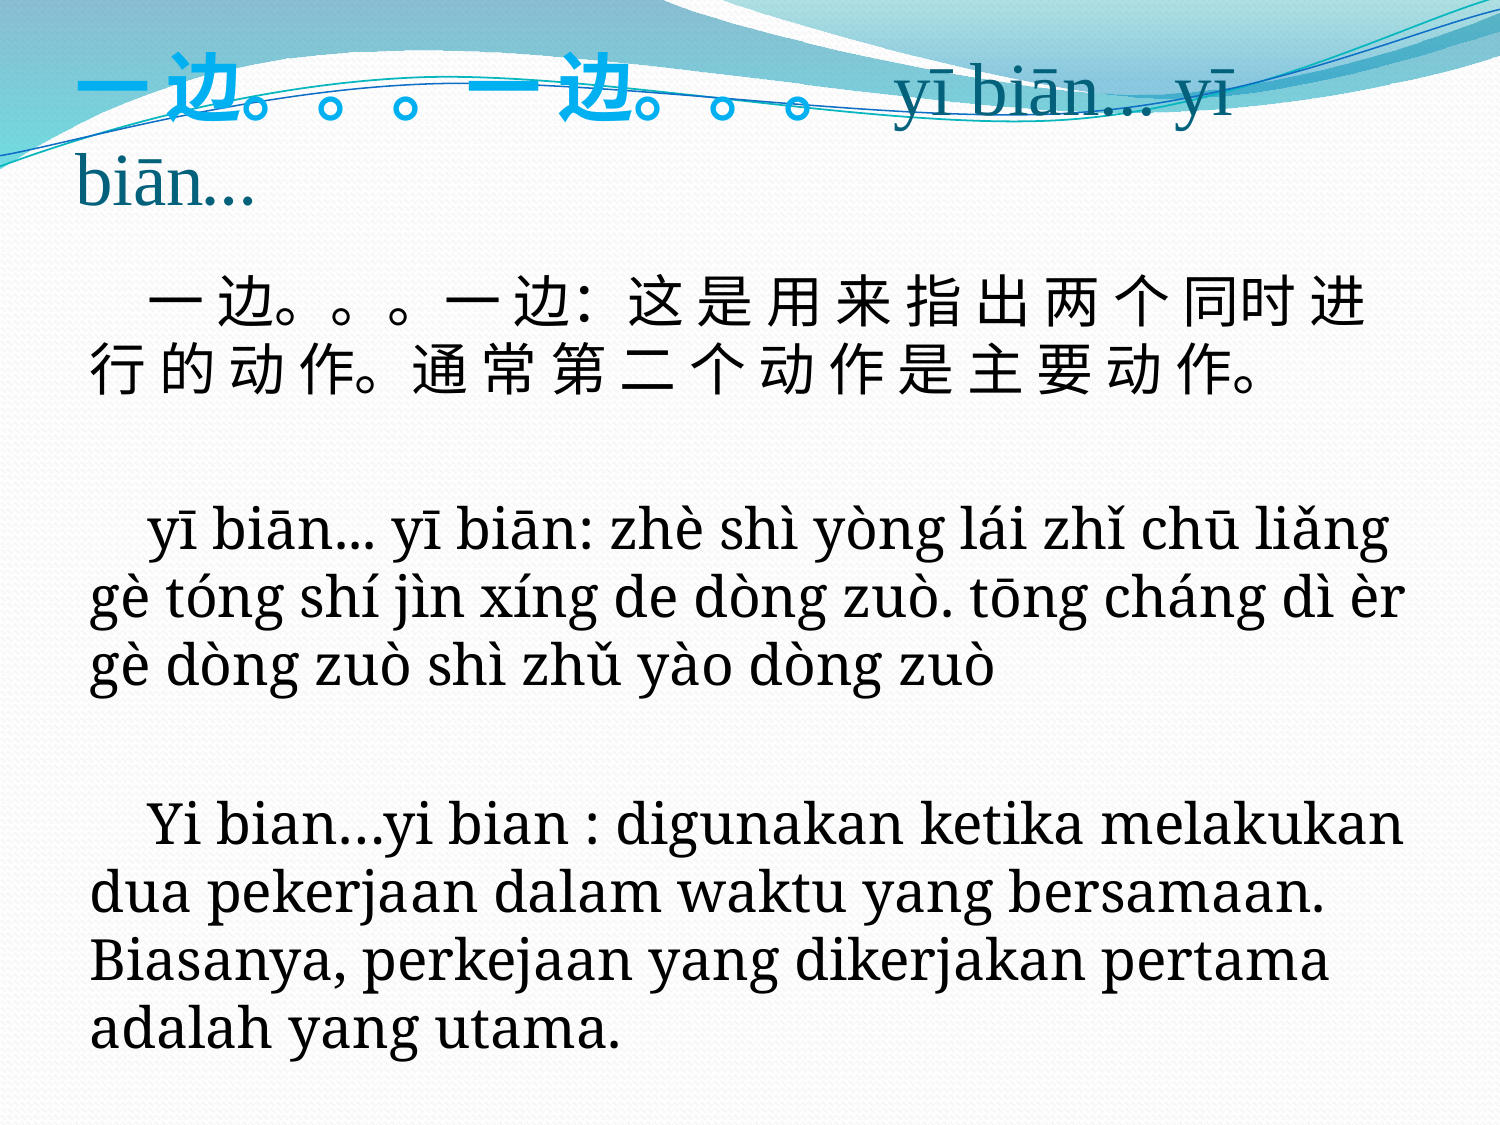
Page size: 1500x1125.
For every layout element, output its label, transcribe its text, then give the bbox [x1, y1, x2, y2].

list 一 边。。。一 边：这 是 用 来 指 出 两 个 同时 进 行 的 动 作。通 常 第 二 个 动 作 是 主 要 动 作。 yī biān... yī biān: zhè shì yòng lái zhǐ chū liǎng gè tóng shí jìn xíng de dòng zuò. tōng cháng dì èr gè dòng zuò shì zhǔ yào dòng zuò Yi bian…yi bian : digunakan ketika melakukan dua pekerjaan dalam waktu yang bersamaan. Biasanya, perkejaan yang dikerjakan pertama adalah yang utama. [75, 257, 1425, 1079]
title 一 边。。。一 边。。。 yī biān... yī biān… [75, 70, 1425, 221]
